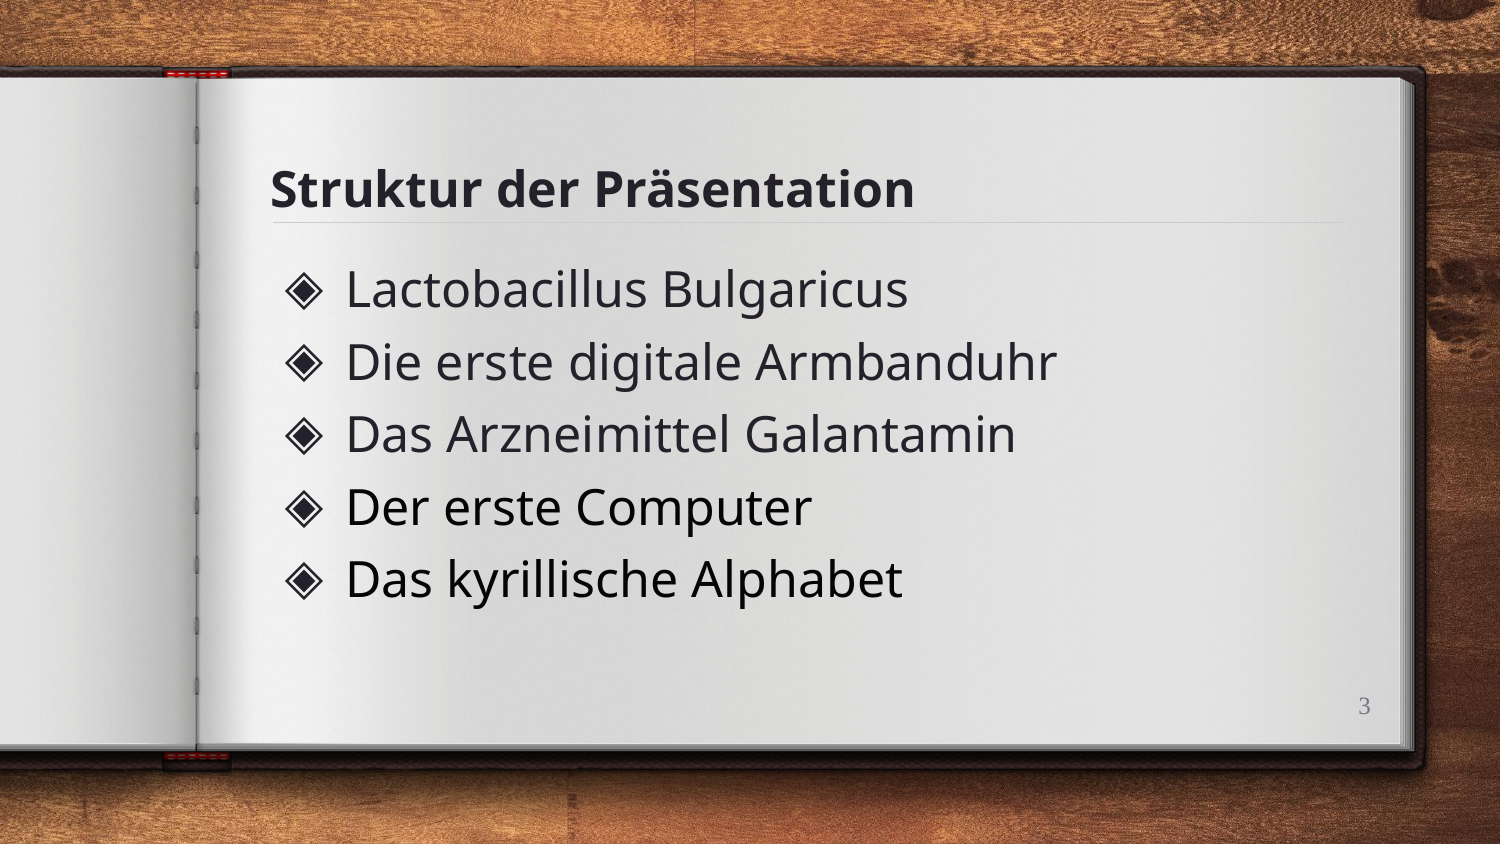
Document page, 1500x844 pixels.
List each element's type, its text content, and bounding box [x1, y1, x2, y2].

slide_number 3 [1295, 672, 1386, 737]
list Lactobacillus Bulgaricus Die erste digitale Armbanduhr Das Arzneimittel Galantamin Der erste Computer Das kyrillische Alphabet [255, 242, 1341, 833]
title Struktur der Präsentation [255, 117, 1341, 233]
picture [0, 0, 1500, 844]
